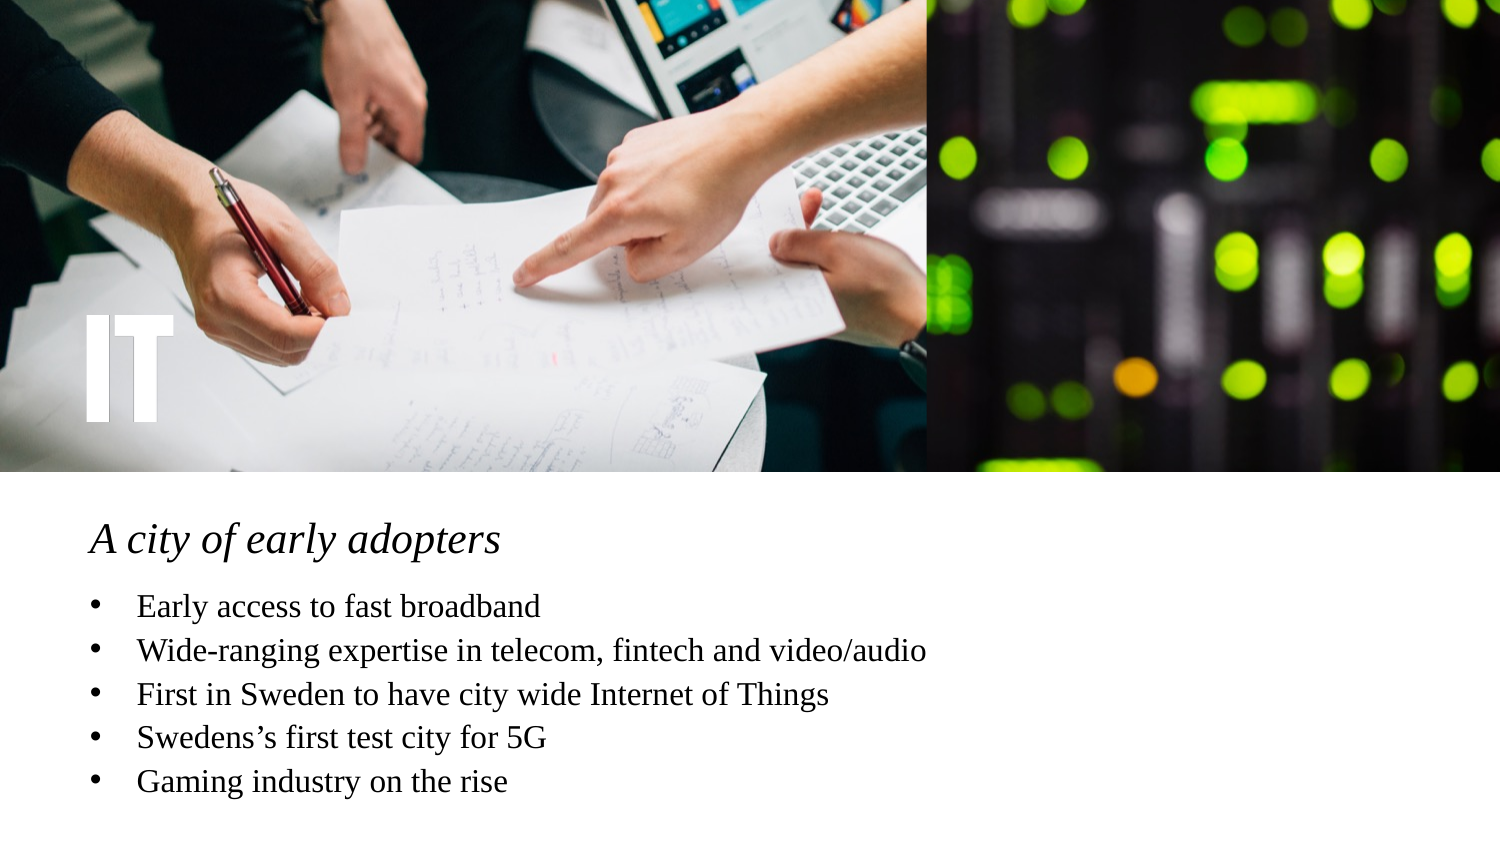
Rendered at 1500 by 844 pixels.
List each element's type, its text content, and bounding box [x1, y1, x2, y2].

picture [0, 0, 1500, 472]
text_box Early access to fast broadband Wide-ranging expertise in telecom, fintech and video/audio First in Sweden to have city wide Internet of Things Swedens’s first test city for 5G Gaming industry on the rise [74, 572, 1400, 807]
text_box A city of early adopters [74, 502, 1455, 570]
